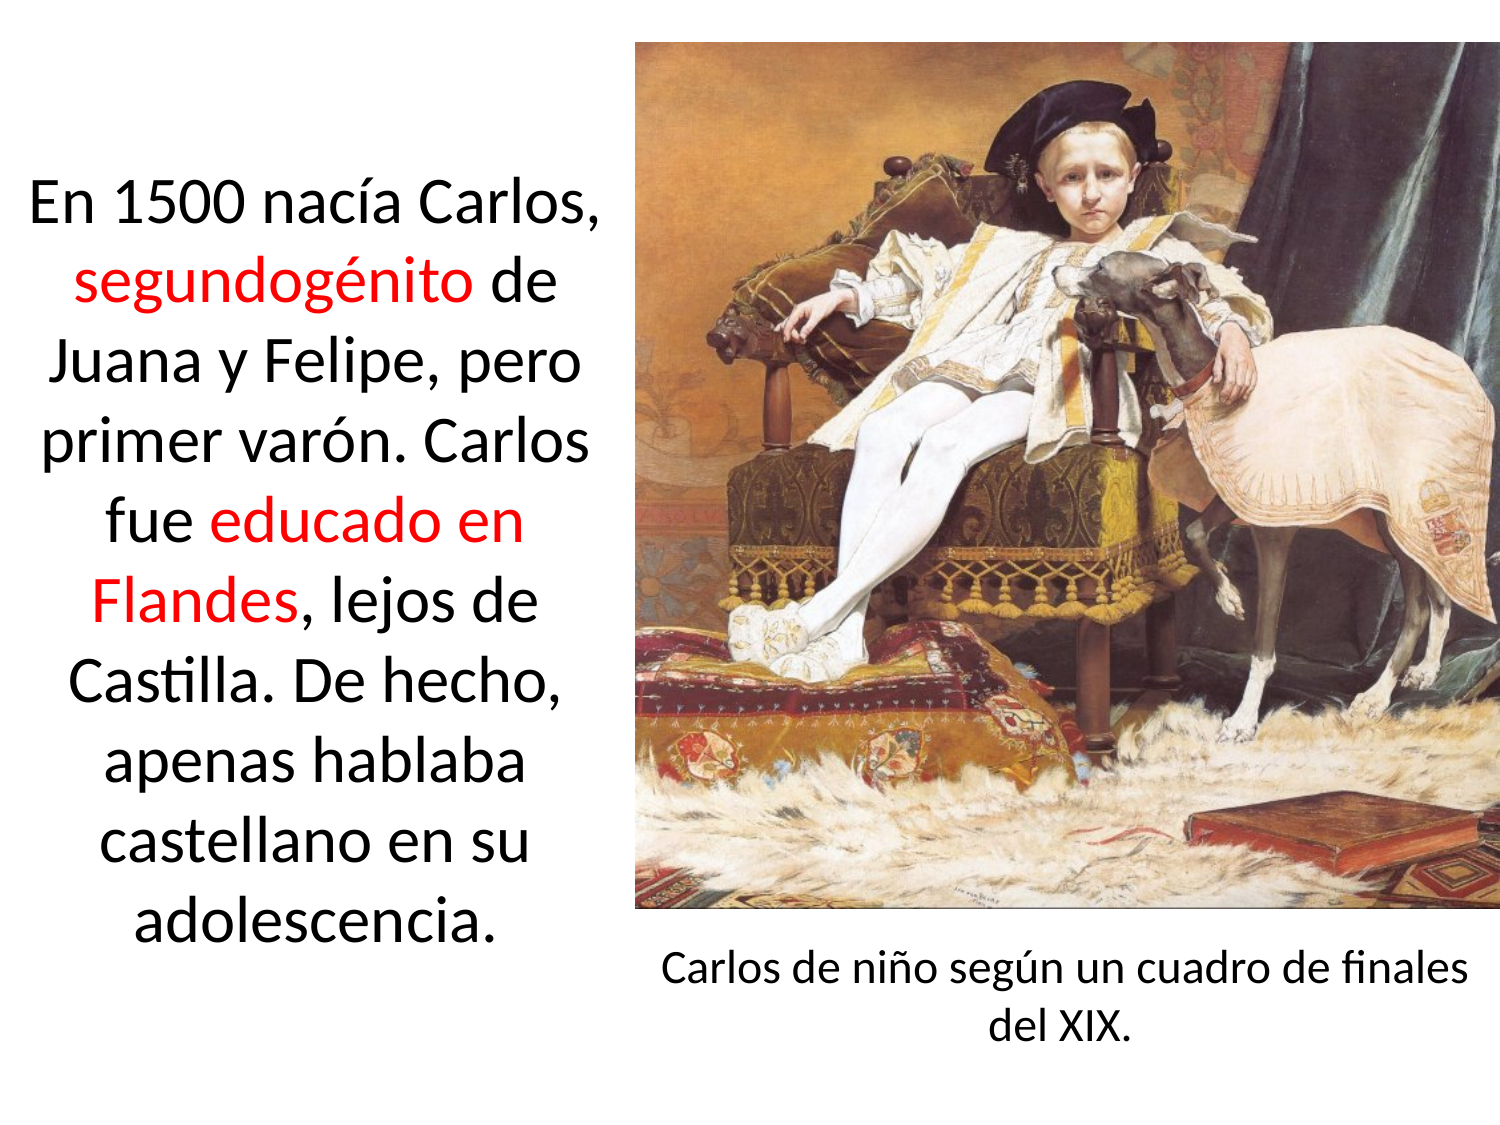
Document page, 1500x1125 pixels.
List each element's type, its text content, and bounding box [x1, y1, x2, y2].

text_box Carlos de niño según un cuadro de finales del XIX. [631, 928, 1500, 1059]
picture [635, 42, 1500, 909]
text_box En 1500 nacía Carlos, segundogénito de Juana y Felipe, pero primer varón. Carlos fue educado en Flandes, lejos de Castilla. De hecho, apenas hablaba castellano en su adolescencia. [0, 148, 632, 964]
